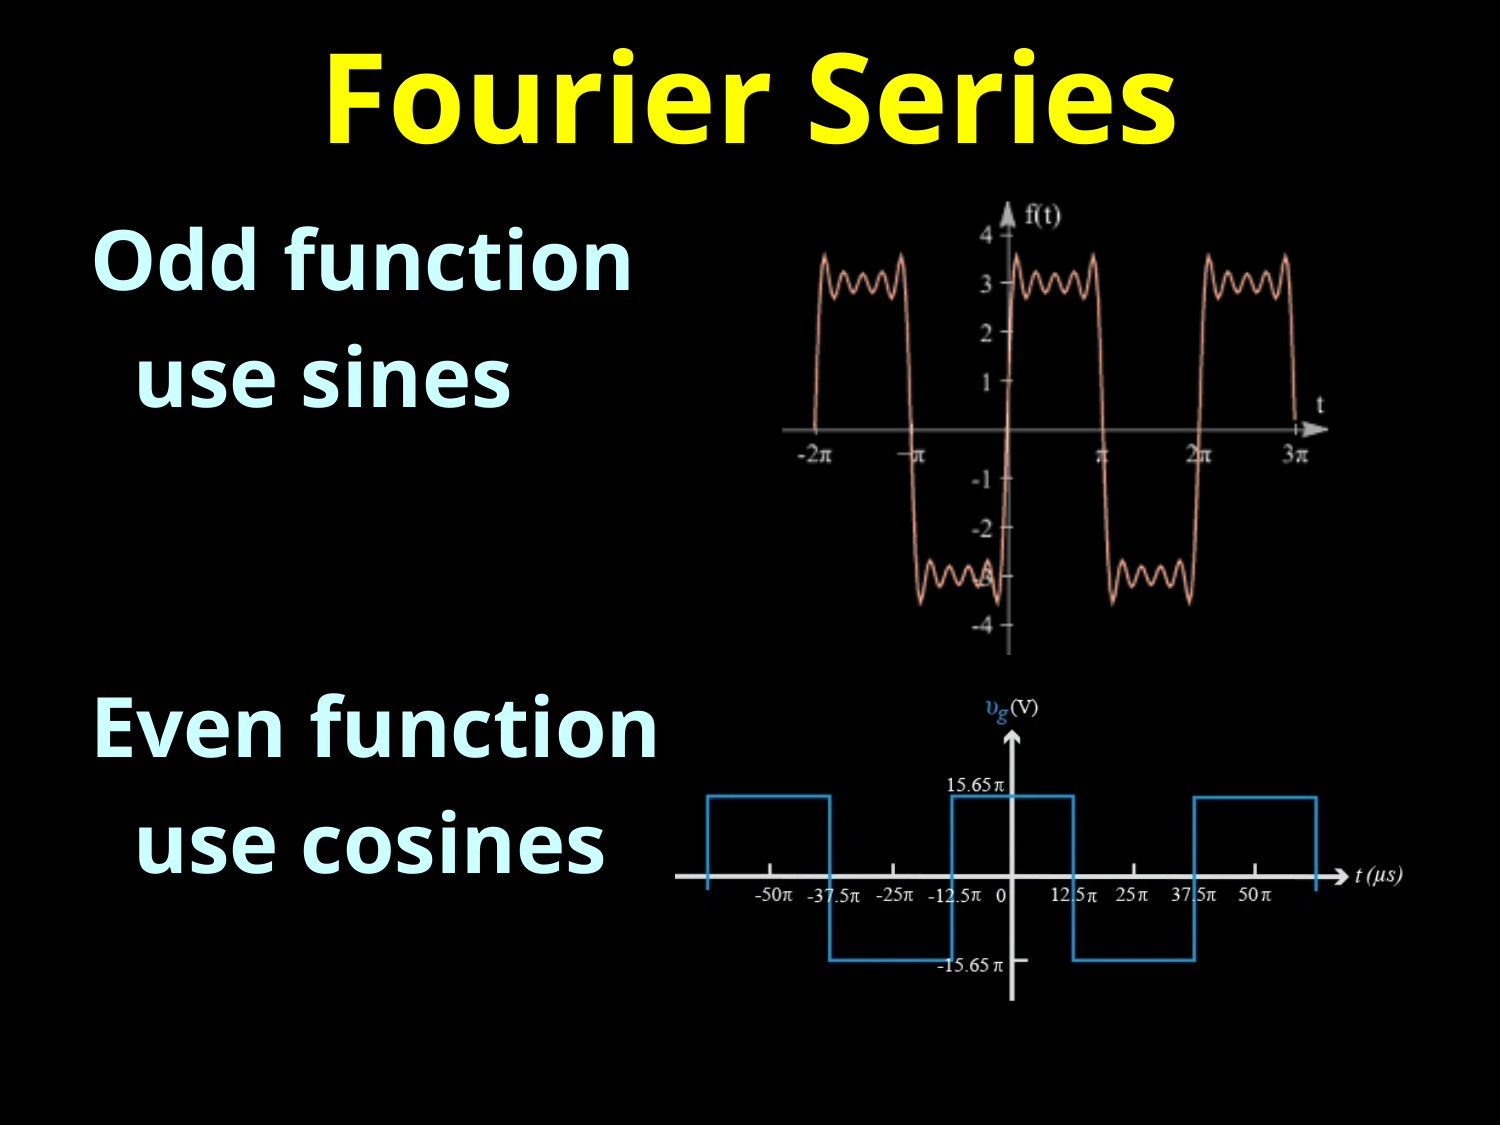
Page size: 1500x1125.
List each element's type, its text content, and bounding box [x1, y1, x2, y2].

list Odd function use sines Even function use cosines [75, 200, 1425, 1125]
title Fourier Series [0, 0, 1500, 188]
picture [674, 162, 1425, 1046]
